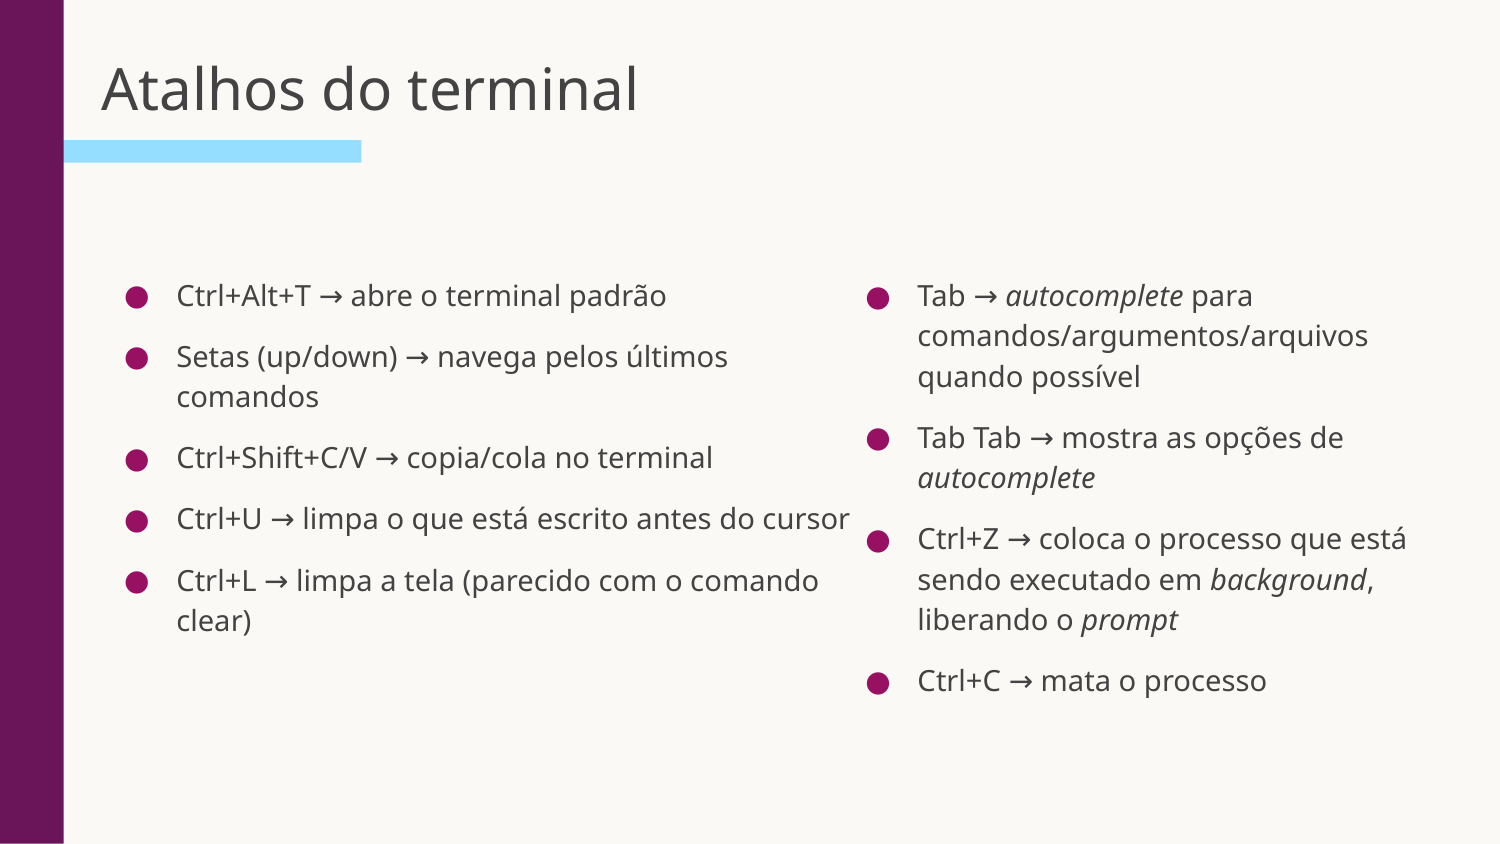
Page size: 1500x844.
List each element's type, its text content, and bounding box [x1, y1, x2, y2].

text_box Tab → autocomplete para comandos/argumentos/arquivos quando possível Tab Tab → mostra as opções de autocomplete Ctrl+Z → coloca o processo que está sendo executado em background, liberando o prompt Ctrl+C → mata o processo [827, 256, 1484, 818]
text_box Atalhos do terminal [86, 37, 1484, 200]
text_box Ctrl+Alt+T → abre o terminal padrão Setas (up/down) → navega pelos últimos comandos Ctrl+Shift+C/V → copia/cola no terminal Ctrl+U → limpa o que está escrito antes do cursor Ctrl+L → limpa a tela (parecido com o comando clear) [86, 256, 827, 817]
